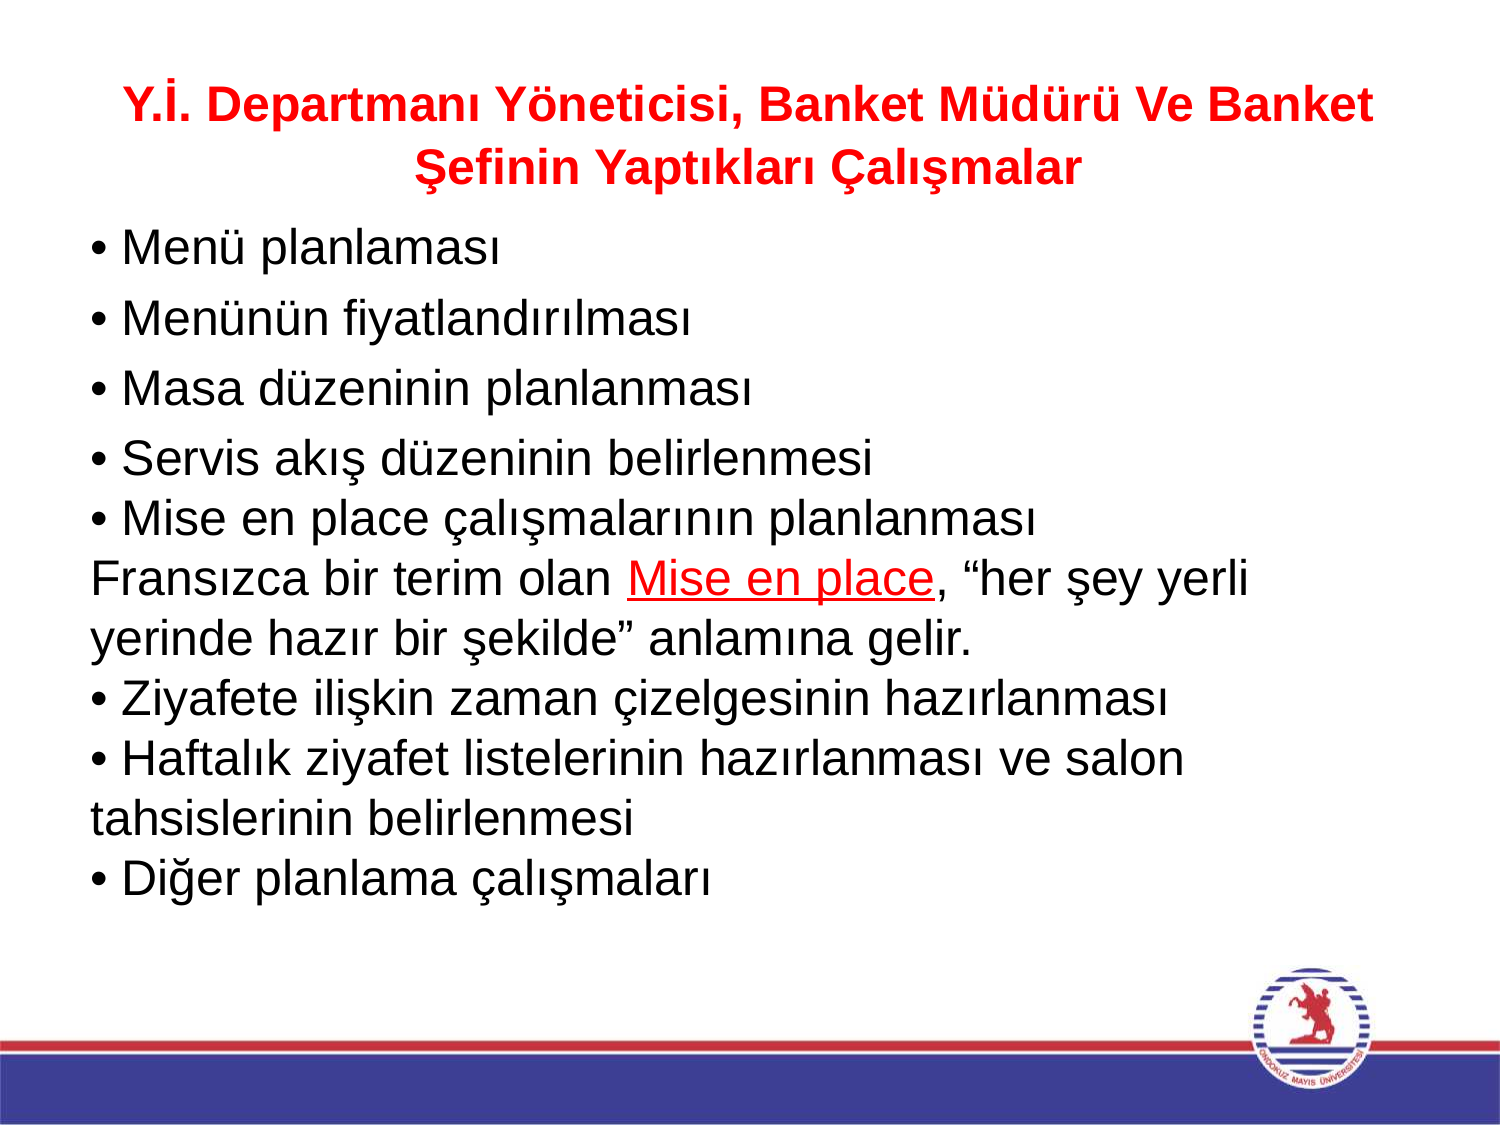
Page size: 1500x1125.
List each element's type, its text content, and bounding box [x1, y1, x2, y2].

text_box Y.İ. Departmanı Yöneticisi, Banket Müdürü Ve Banket Şefinin Yaptıkları Çalışmalar [116, 68, 1382, 215]
picture [0, 965, 1500, 1125]
text_box • Menü planlaması • Menünün fiyatlandırılması • Masa düzeninin planlanması • Servis akış düzeninin belirlenmesi • Mise en place çalışmalarının planlanması Fransızca bir terim olan Mise en place, “her şey yerli yerinde hazır bir şekilde” anlamına gelir. • Ziyafete ilişkin zaman çizelgesinin hazırlanması • Haftalık ziyafet listelerinin hazırlanması ve salon tahsislerinin belirlenmesi • Diğer planlama çalışmaları [90, 215, 1412, 929]
